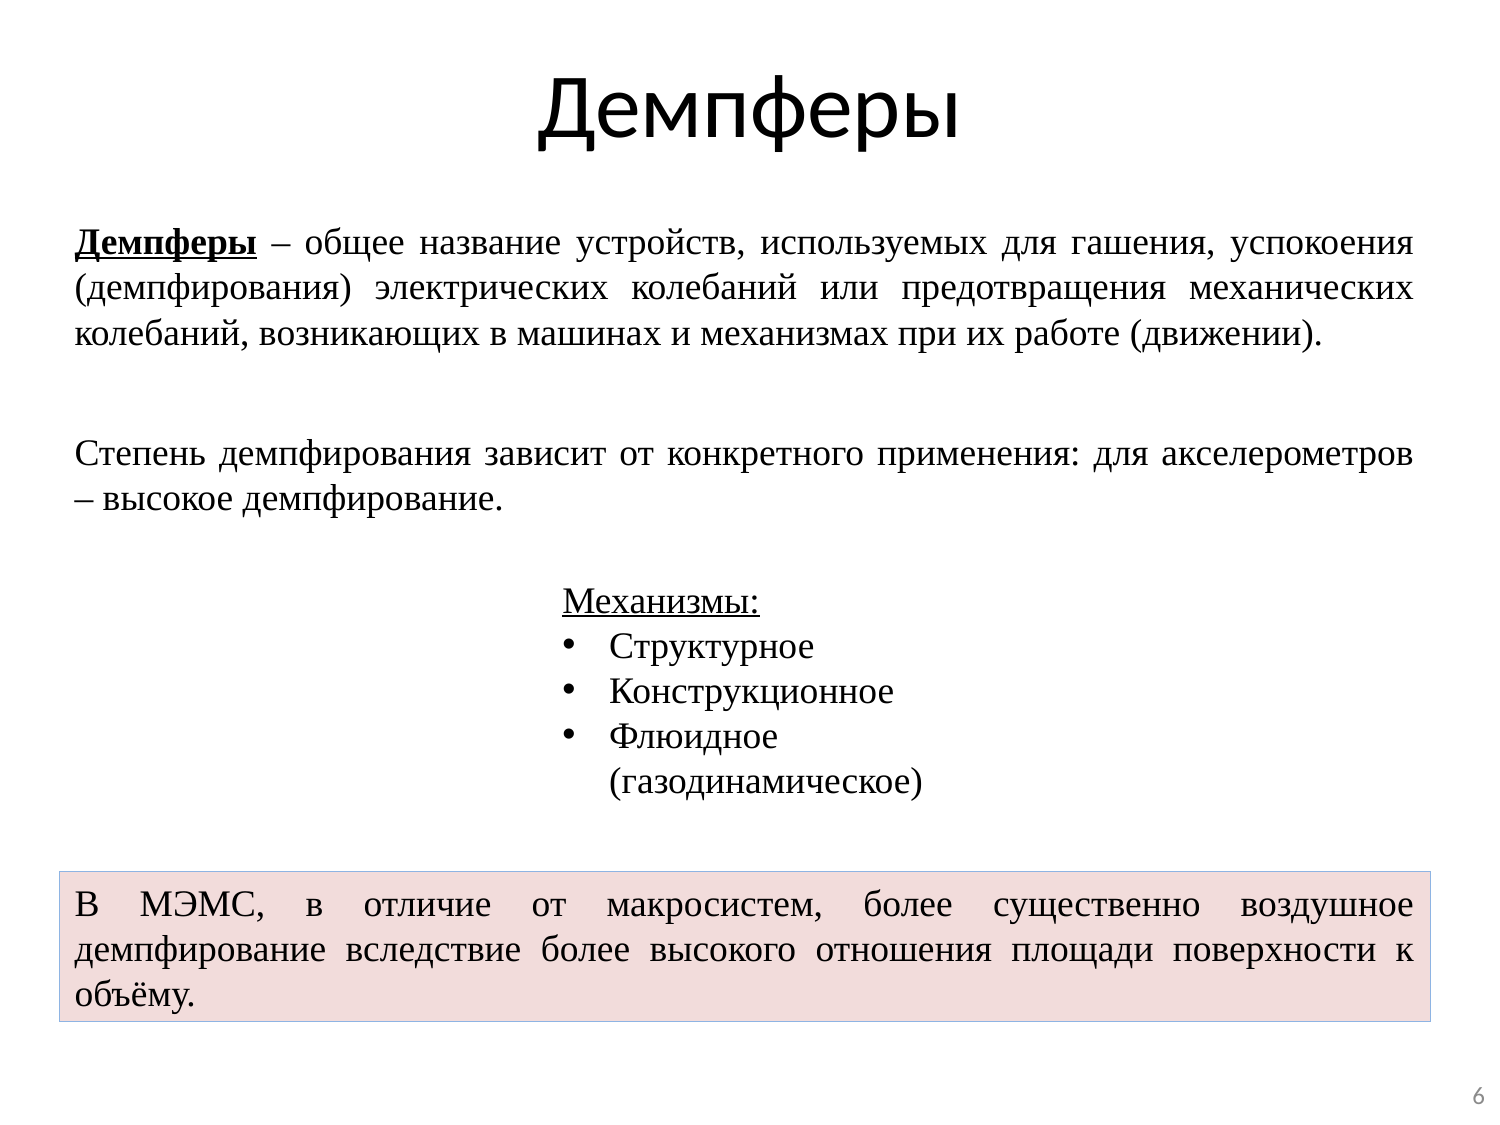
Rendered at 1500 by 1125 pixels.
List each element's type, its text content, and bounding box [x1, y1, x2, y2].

title Демпферы [75, 7, 1425, 195]
text_box Степень демпфирования зависит от конкретного применения: для акселерометров – высокое демпфирование. [59, 421, 1431, 526]
text_box В МЭМС, в отличие от макросистем, более существенно воздушное демпфирование вследствие более высокого отношения площади поверхности к объёму. [59, 871, 1431, 1022]
text_box Демпферы – общее название устройств, используемых для гашения, успокоения (демпфирования) электрических колебаний или предотвращения механических колебаний, возникающих в машинах и механизмах при их работе (движении). [59, 210, 1431, 360]
slide_number 6 [1149, 1065, 1500, 1125]
text_box Механизмы: Структурное Конструкционное Флюидное (газодинамическое) [547, 568, 943, 808]
